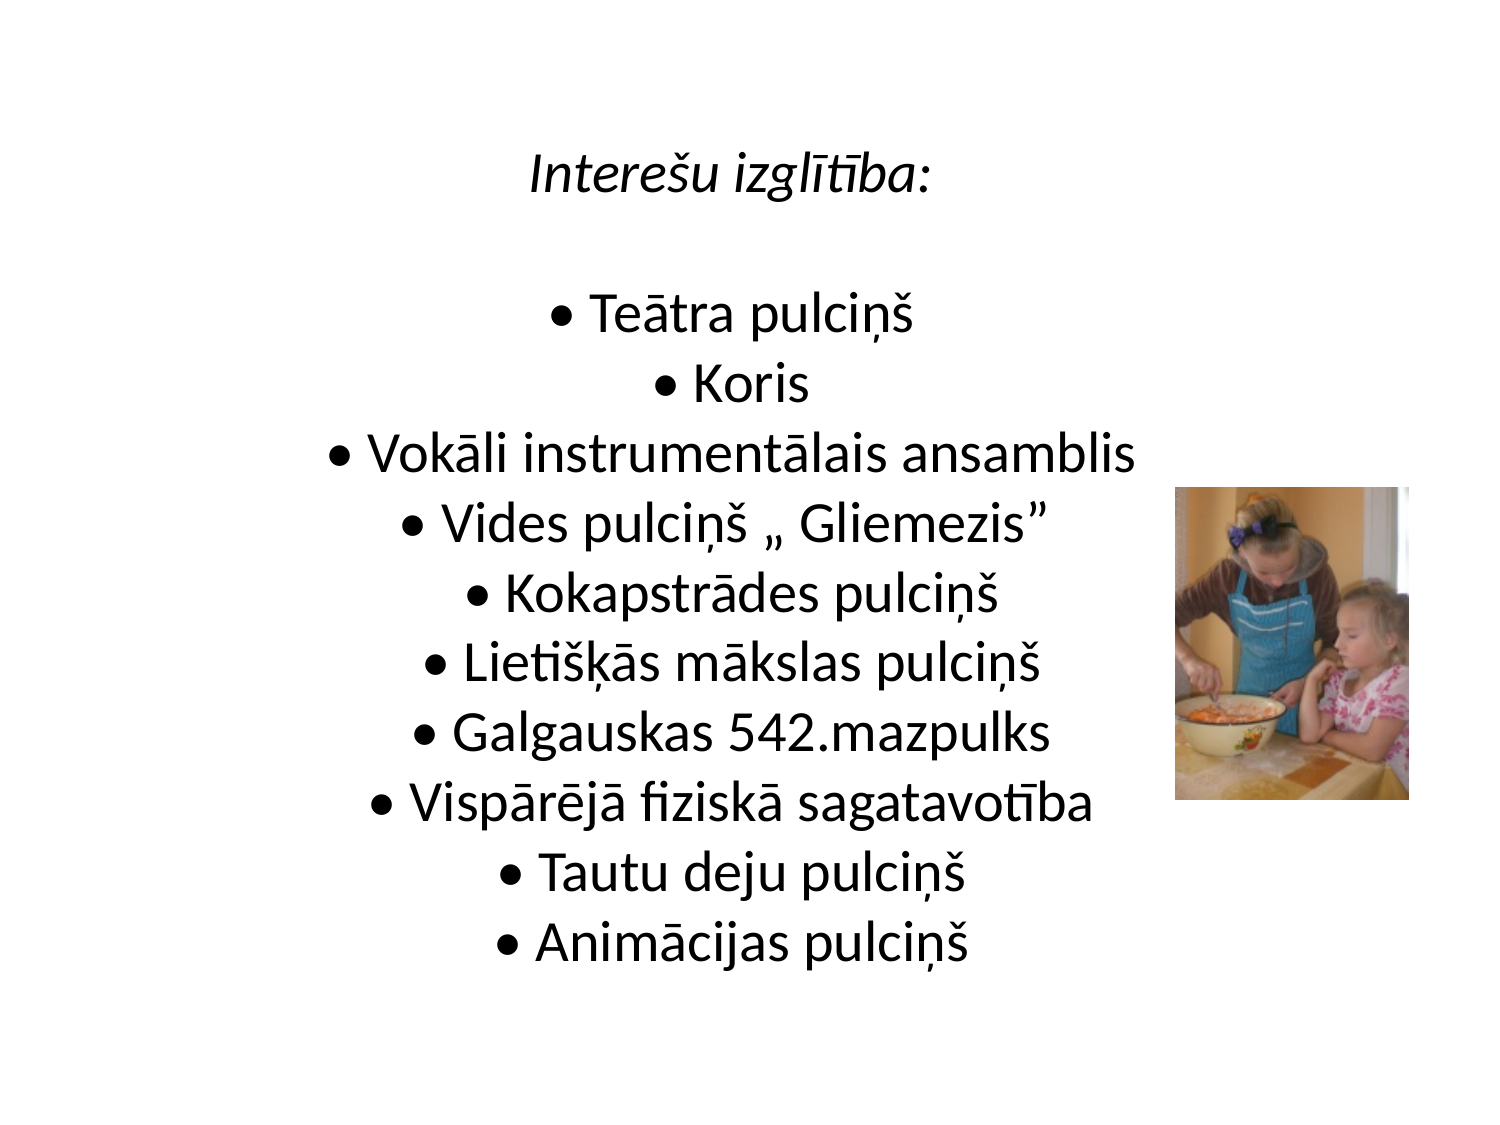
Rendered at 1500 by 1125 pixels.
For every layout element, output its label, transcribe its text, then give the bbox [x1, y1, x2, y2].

picture [1174, 487, 1409, 800]
title Interešu izglītība: • Teātra pulciņš • Koris • Vokāli instrumentālais ansamblis • Vides pulciņš „ Gliemezis” • Kokapstrādes pulciņš • Lietišķās mākslas pulciņš • Galgauskas 542.mazpulks • Vispārējā fiziskā sagatavotība • Tautu deju pulciņš • Animācijas pulciņš [37, 45, 1425, 1063]
